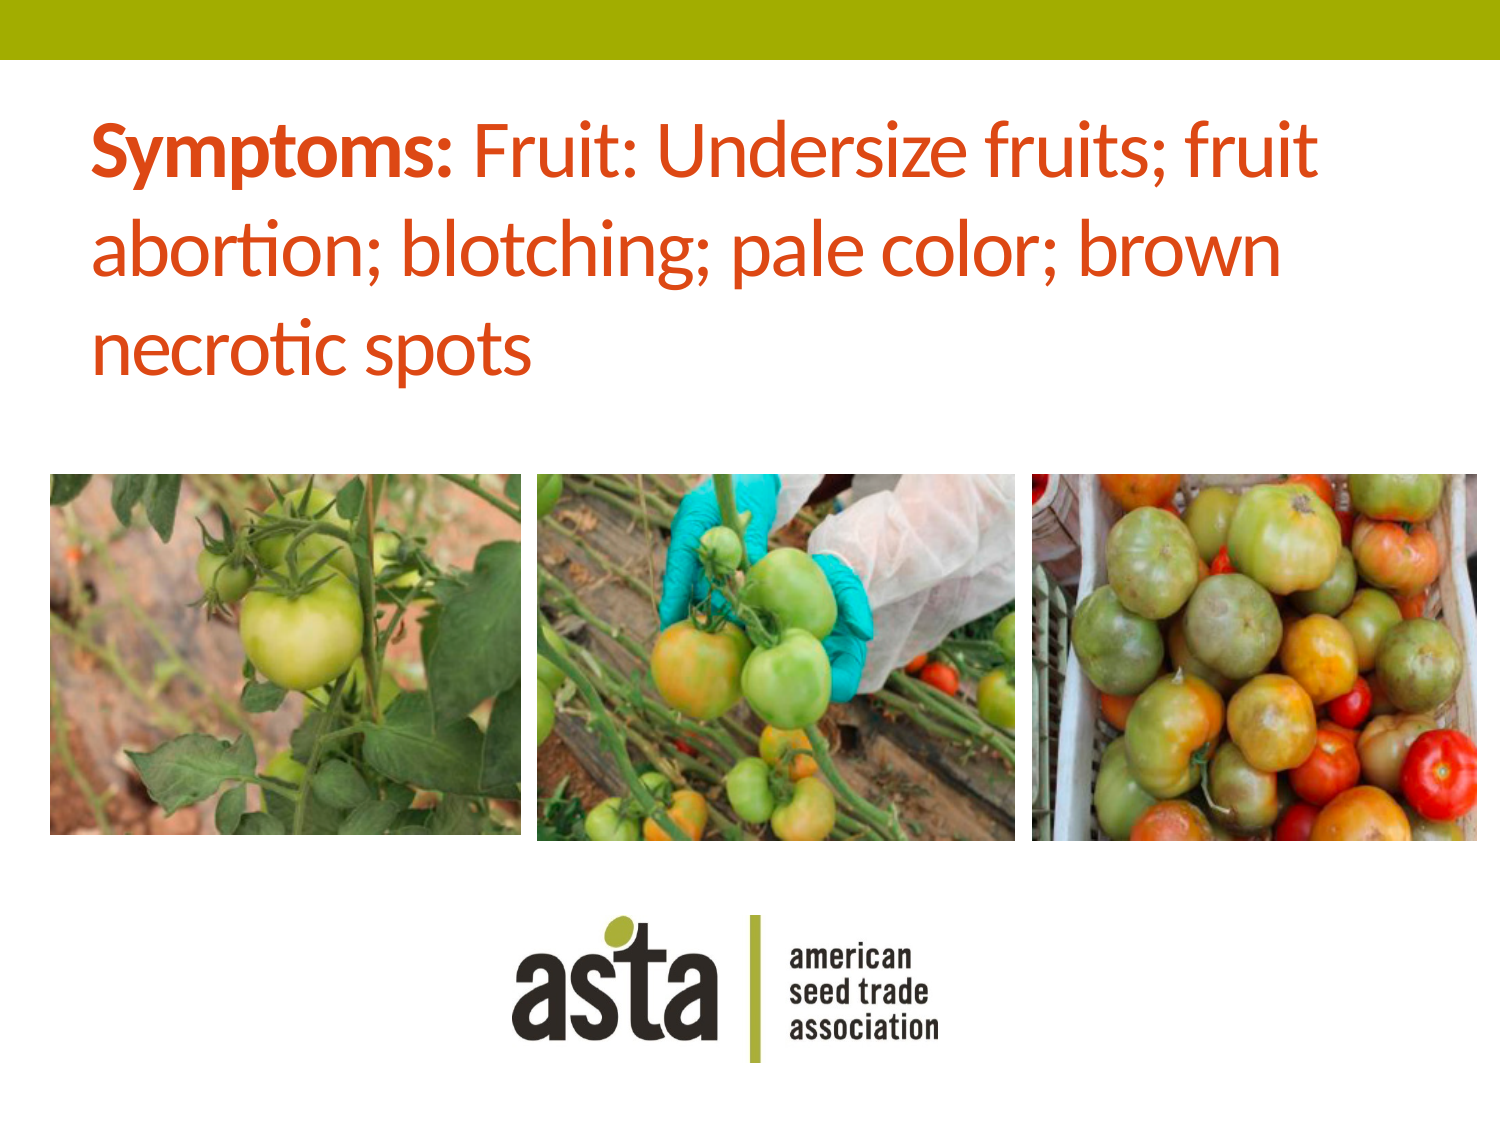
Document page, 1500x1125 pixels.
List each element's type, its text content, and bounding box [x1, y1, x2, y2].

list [49, 474, 521, 835]
title Symptoms: Fruit: Undersize fruits; fruit abortion; blotching; pale color; brown necrotic spots [75, 87, 1425, 400]
picture [537, 474, 1015, 841]
picture [1032, 474, 1477, 841]
picture [512, 915, 938, 1063]
